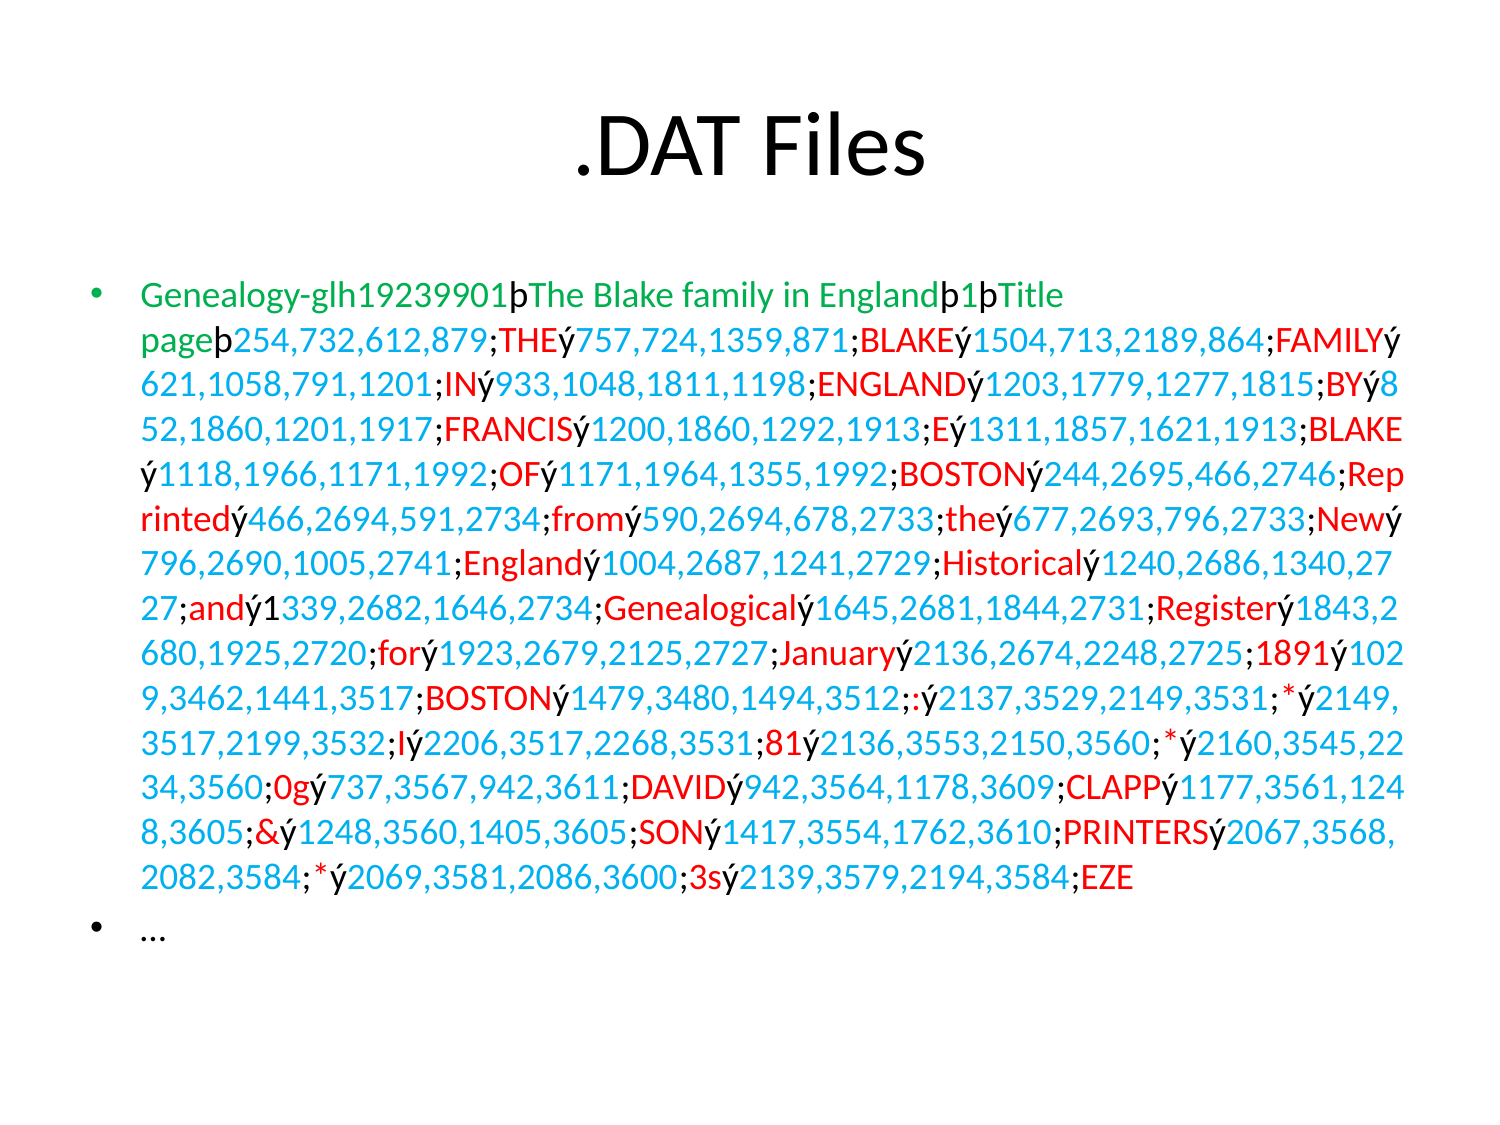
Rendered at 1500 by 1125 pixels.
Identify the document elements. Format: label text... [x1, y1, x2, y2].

title .DAT Files [75, 45, 1425, 233]
list Genealogy-glh19239901þThe Blake family in Englandþ1þTitle pageþ254,732,612,879;THEý757,724,1359,871;BLAKEý1504,713,2189,864;FAMILYý621,1058,791,1201;INý933,1048,1811,1198;ENGLANDý1203,1779,1277,1815;BYý852,1860,1201,1917;FRANCISý1200,1860,1292,1913;Eý1311,1857,1621,1913;BLAKEý1118,1966,1171,1992;OFý1171,1964,1355,1992;BOSTONý244,2695,466,2746;Reprintedý466,2694,591,2734;fromý590,2694,678,2733;theý677,2693,796,2733;Newý796,2690,1005,2741;Englandý1004,2687,1241,2729;Historicalý1240,2686,1340,2727;andý1339,2682,1646,2734;Genealogicalý1645,2681,1844,2731;Registerý1843,2680,1925,2720;forý1923,2679,2125,2727;Januaryý2136,2674,2248,2725;1891ý1029,3462,1441,3517;BOSTONý1479,3480,1494,3512;:ý2137,3529,2149,3531;*ý2149,3517,2199,3532;Iý2206,3517,2268,3531;81ý2136,3553,2150,3560;*ý2160,3545,2234,3560;0gý737,3567,942,3611;DAVIDý942,3564,1178,3609;CLAPPý1177,3561,1248,3605;&ý1248,3560,1405,3605;SONý1417,3554,1762,3610;PRINTERSý2067,3568,2082,3584;*ý2069,3581,2086,3600;3sý2139,3579,2194,3584;EZE … [75, 262, 1425, 1005]
